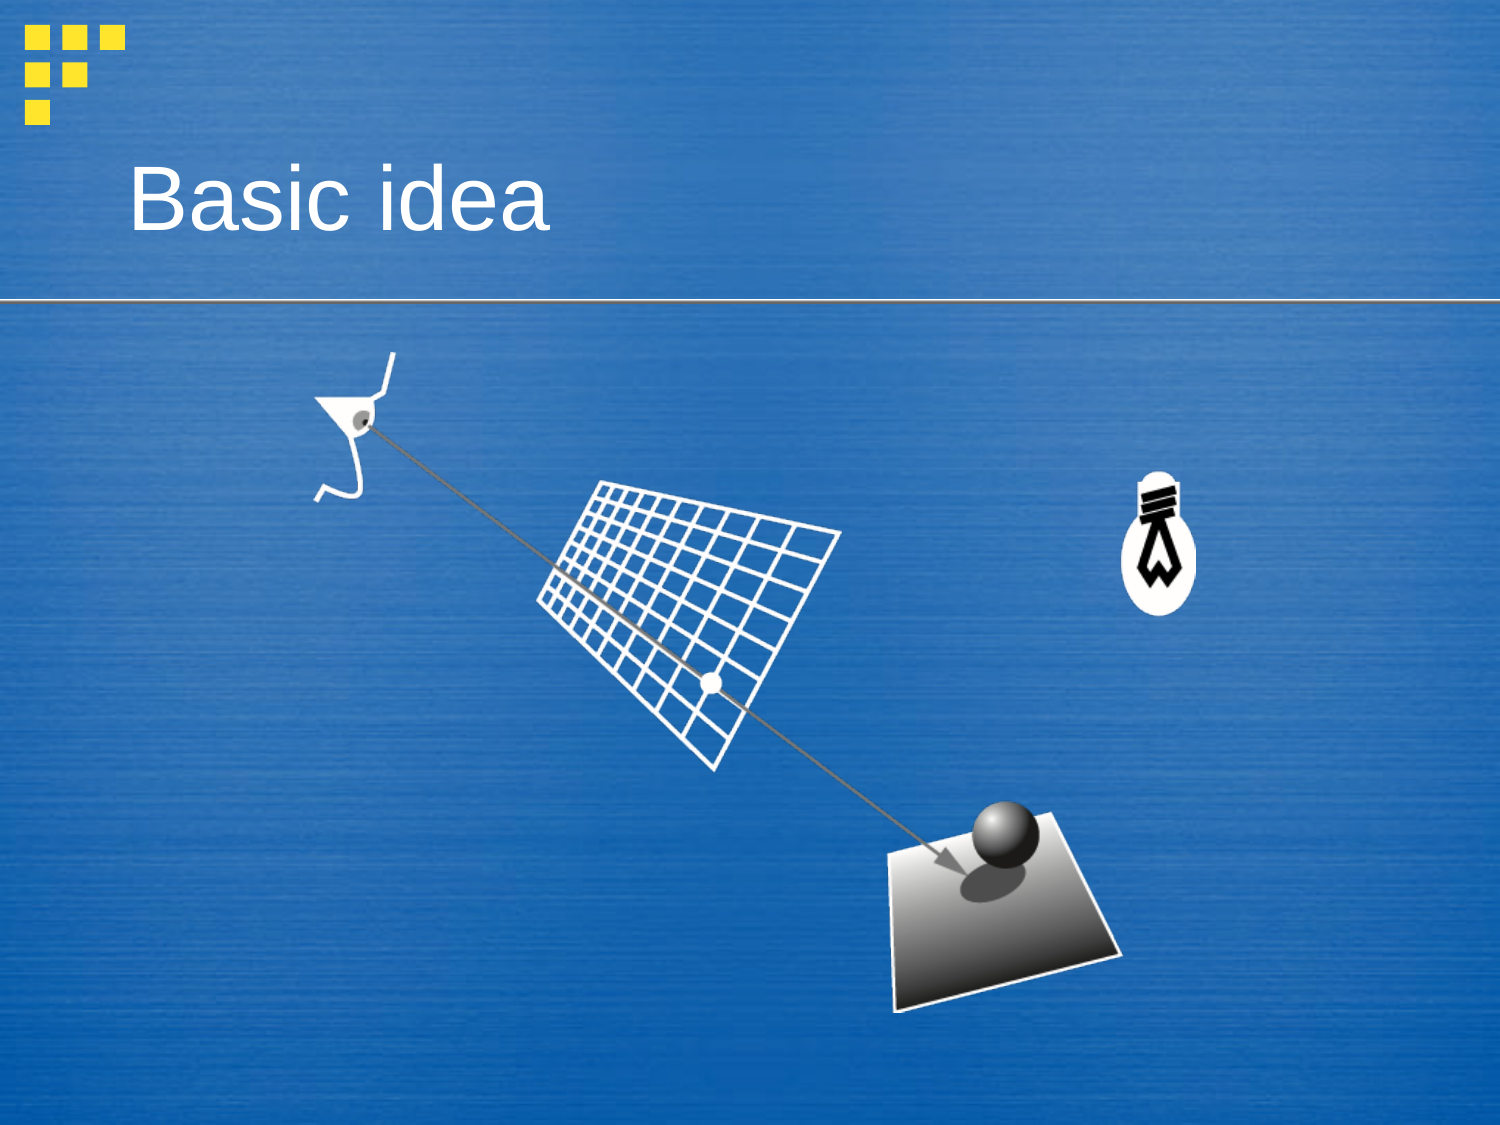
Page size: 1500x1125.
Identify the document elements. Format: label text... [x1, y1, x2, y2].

picture [0, 0, 1500, 1125]
title Basic idea [112, 99, 1388, 288]
